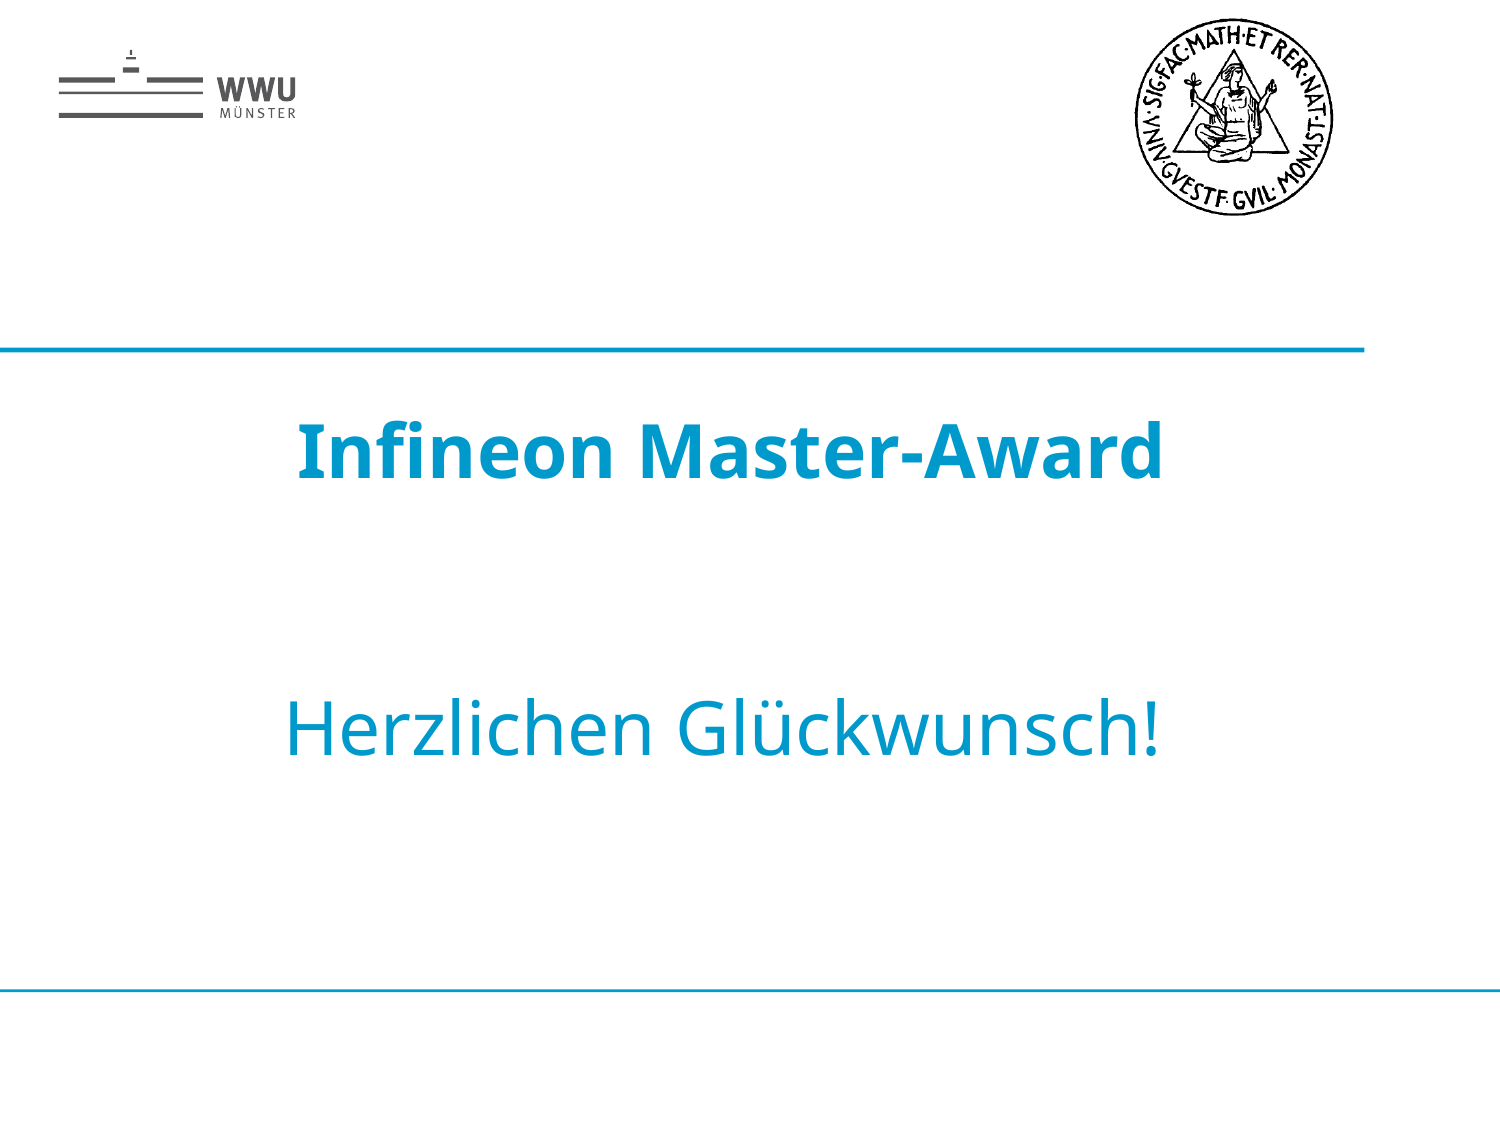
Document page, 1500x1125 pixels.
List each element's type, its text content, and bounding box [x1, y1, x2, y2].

text_box Infineon Master-Award [76, 207, 1388, 681]
text_box Herzlichen Glückwunsch! [218, 432, 1247, 868]
picture [1128, 0, 1365, 223]
